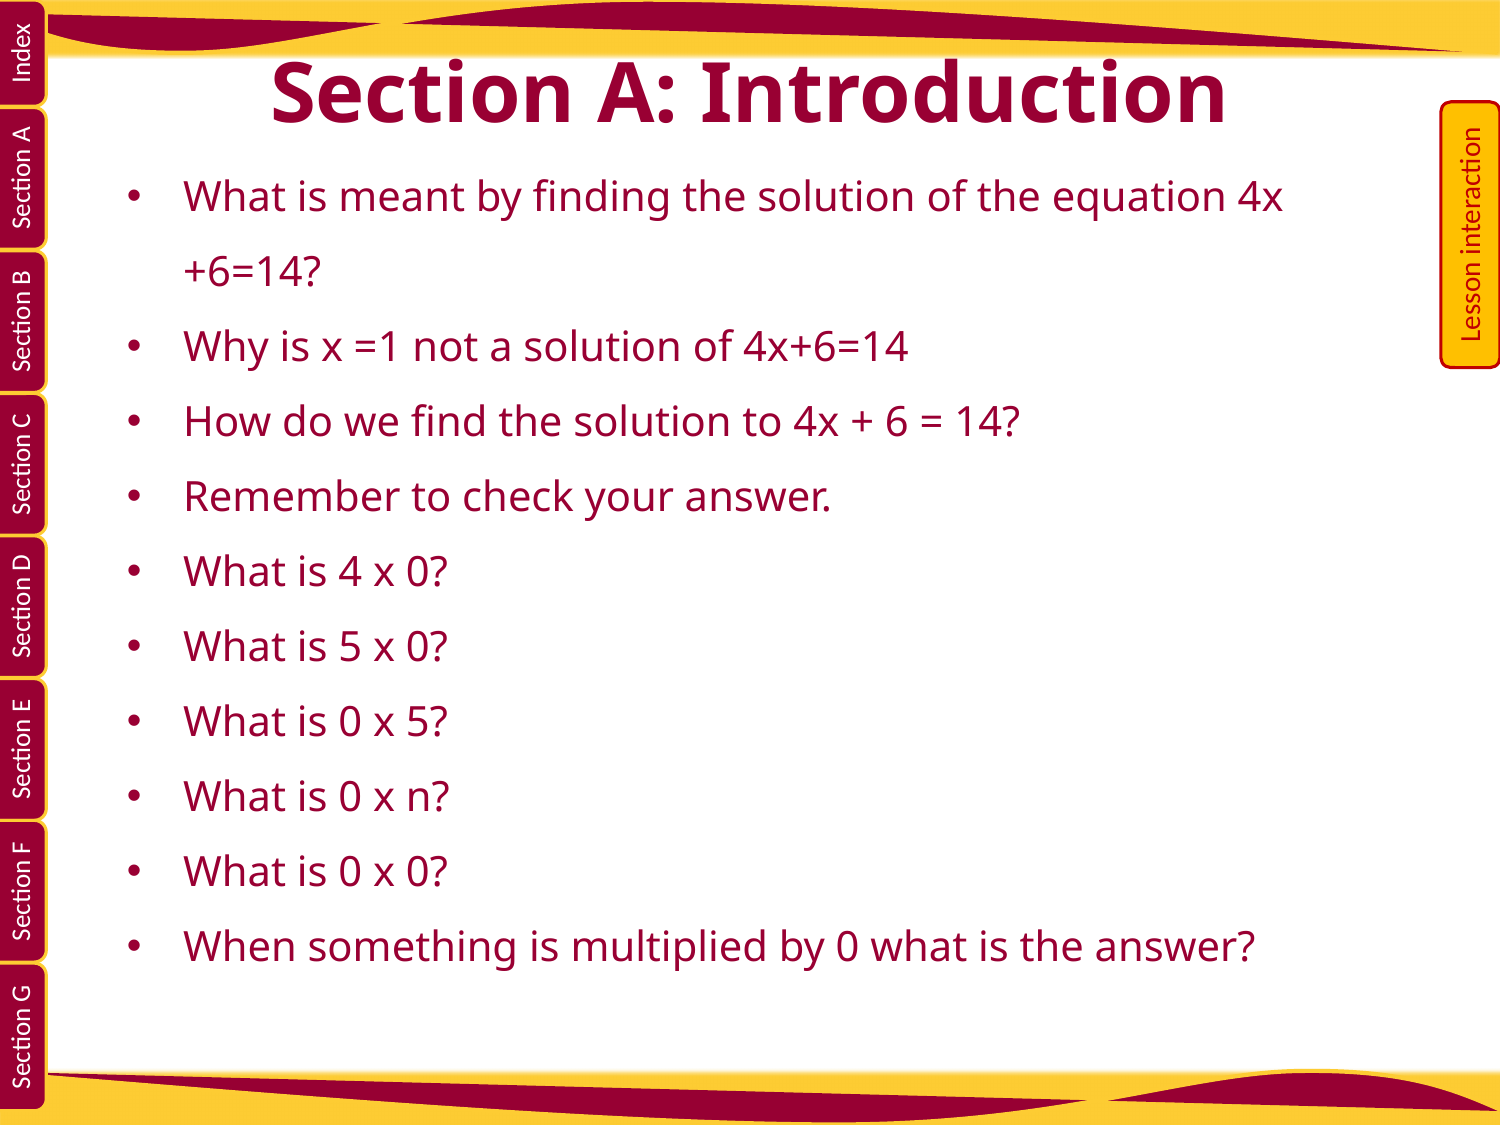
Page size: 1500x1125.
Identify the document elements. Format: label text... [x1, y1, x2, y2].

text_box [1440, 89, 1500, 1071]
text_box What is meant by finding the solution of the equation 4x +6=14? Why is x =1 not a solution of 4x+6=14 How do we find the solution to 4x + 6 = 14? Remember to check your answer. What is 4 x 0? What is 5 x 0? What is 0 x 5? What is 0 x n? What is 0 x 0? When something is multiplied by 0 what is the answer? [112, 137, 1400, 978]
title Section A: Introduction [75, 0, 1425, 183]
